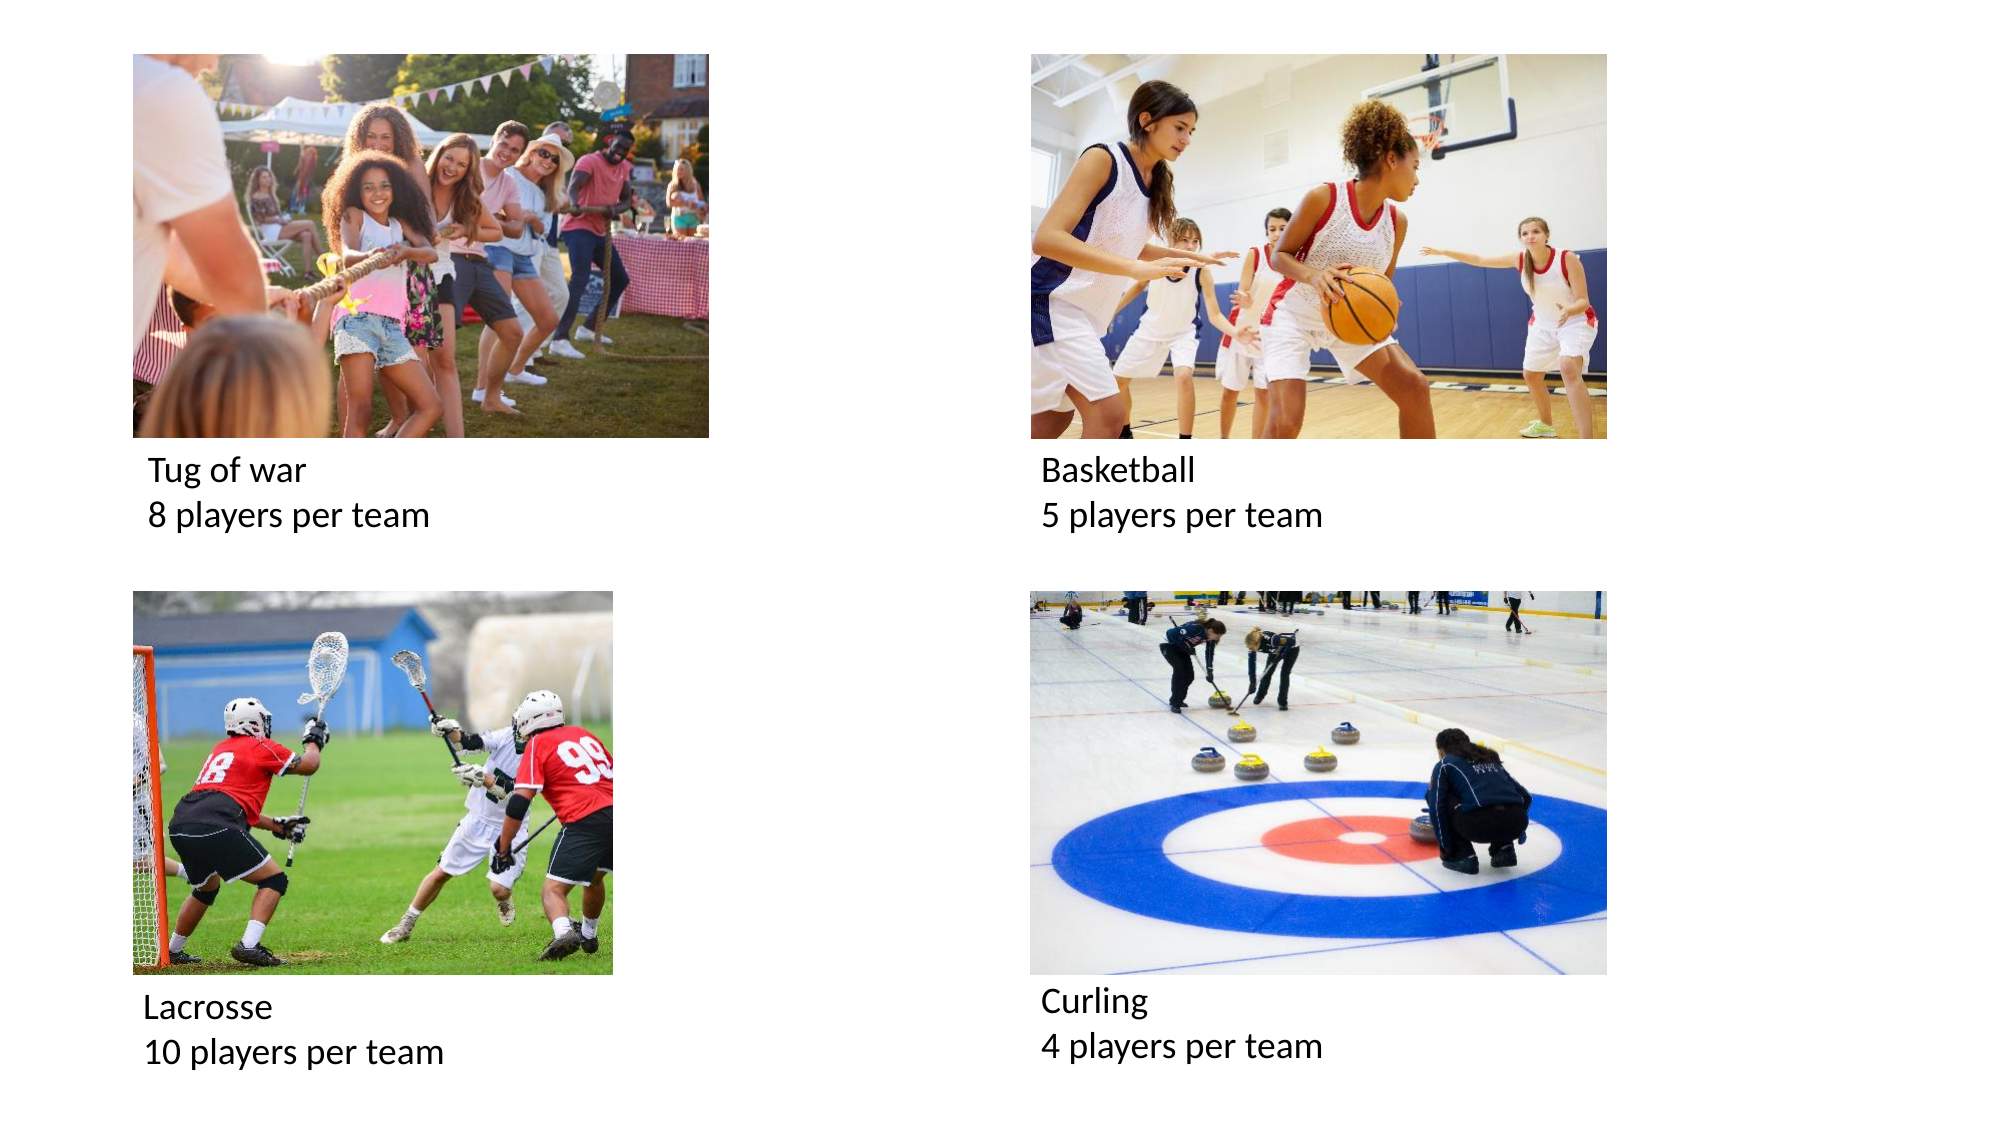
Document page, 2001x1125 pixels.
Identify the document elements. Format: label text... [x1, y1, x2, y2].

text_box Basketball 5 players per team [1026, 437, 1558, 543]
text_box Curling 4 players per team [1026, 968, 1558, 1074]
text_box Lacrosse 10 players per team [128, 974, 660, 1080]
picture [133, 591, 613, 975]
picture [1031, 54, 1607, 439]
text_box Tug of war 8 players per team [133, 438, 664, 543]
picture [1030, 591, 1607, 975]
picture [133, 54, 709, 438]
